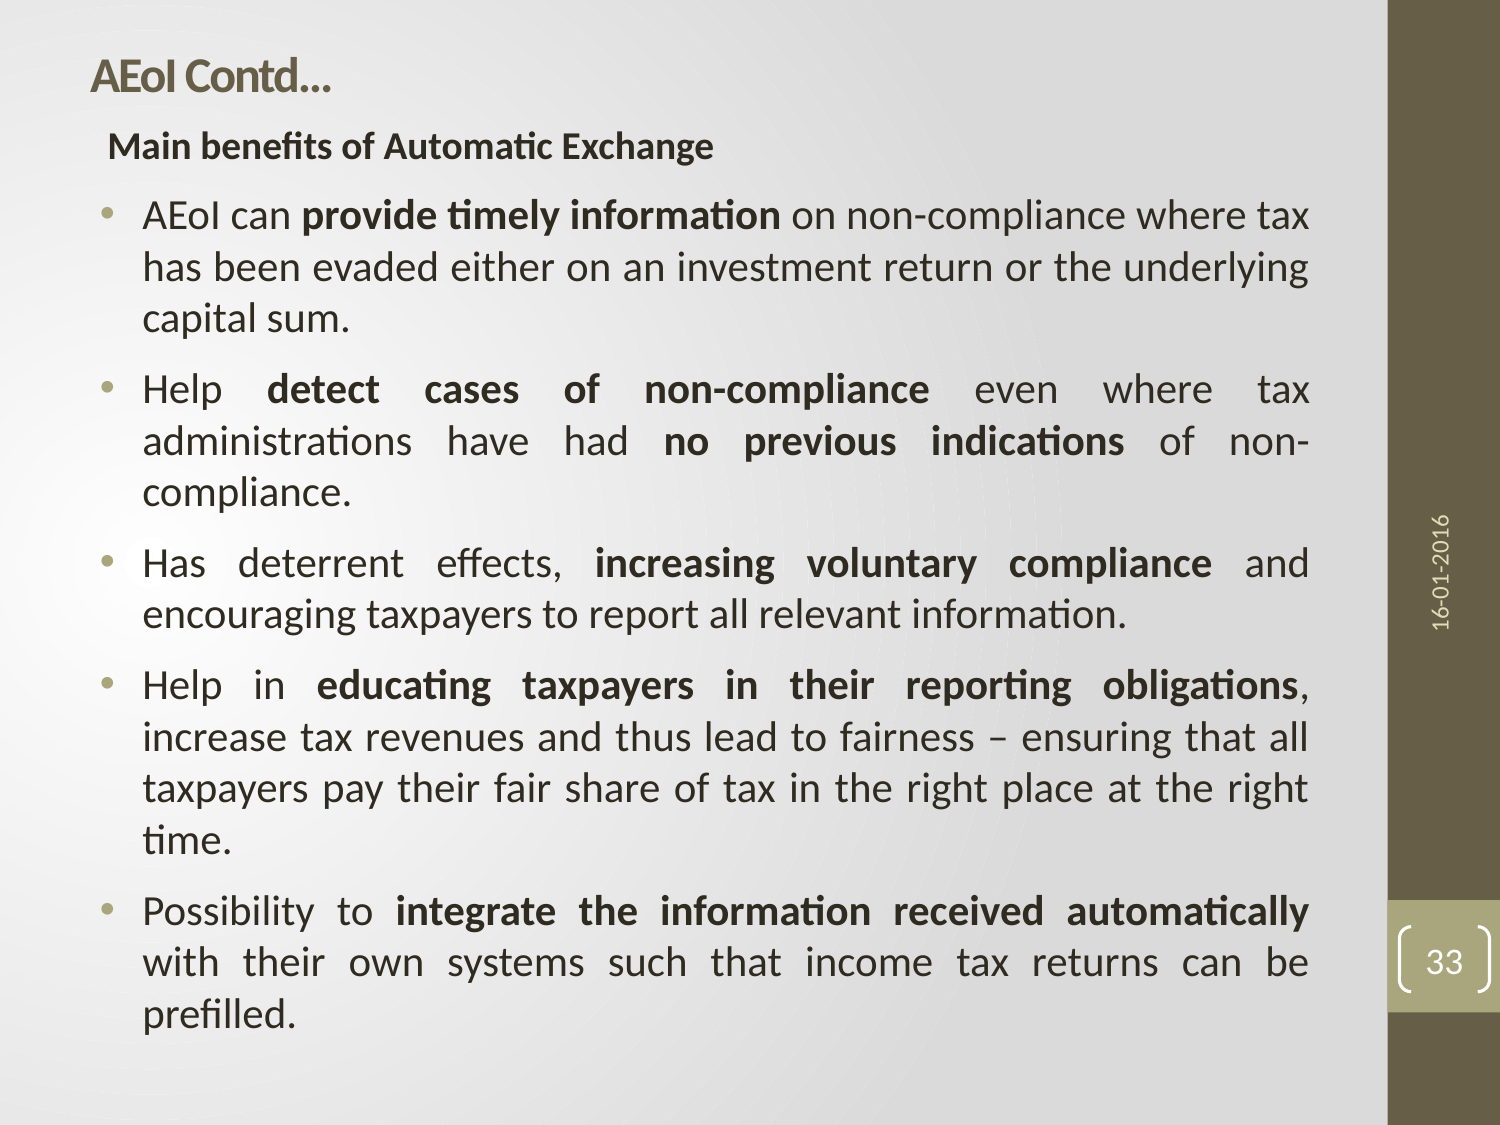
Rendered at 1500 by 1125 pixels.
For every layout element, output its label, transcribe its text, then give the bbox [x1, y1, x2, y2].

list Main benefits of Automatic Exchange AEoI can provide timely information on non-compliance where tax has been evaded either on an investment return or the underlying capital sum. Help detect cases of non-compliance even where tax administrations have had no previous indications of non-compliance. Has deterrent effects, increasing voluntary compliance and encouraging taxpayers to report all relevant information. Help in educating taxpayers in their reporting obligations, increase tax revenues and thus lead to fairness – ensuring that all taxpayers pay their fair share of tax in the right place at the right time. Possibility to integrate the information received automatically with their own systems such that income tax returns can be prefilled. [75, 112, 1325, 1050]
title AEoI Contd… [75, 45, 1325, 100]
slide_number 33 [1397, 925, 1492, 994]
footer 16-01-2016 [1408, 500, 1469, 889]
